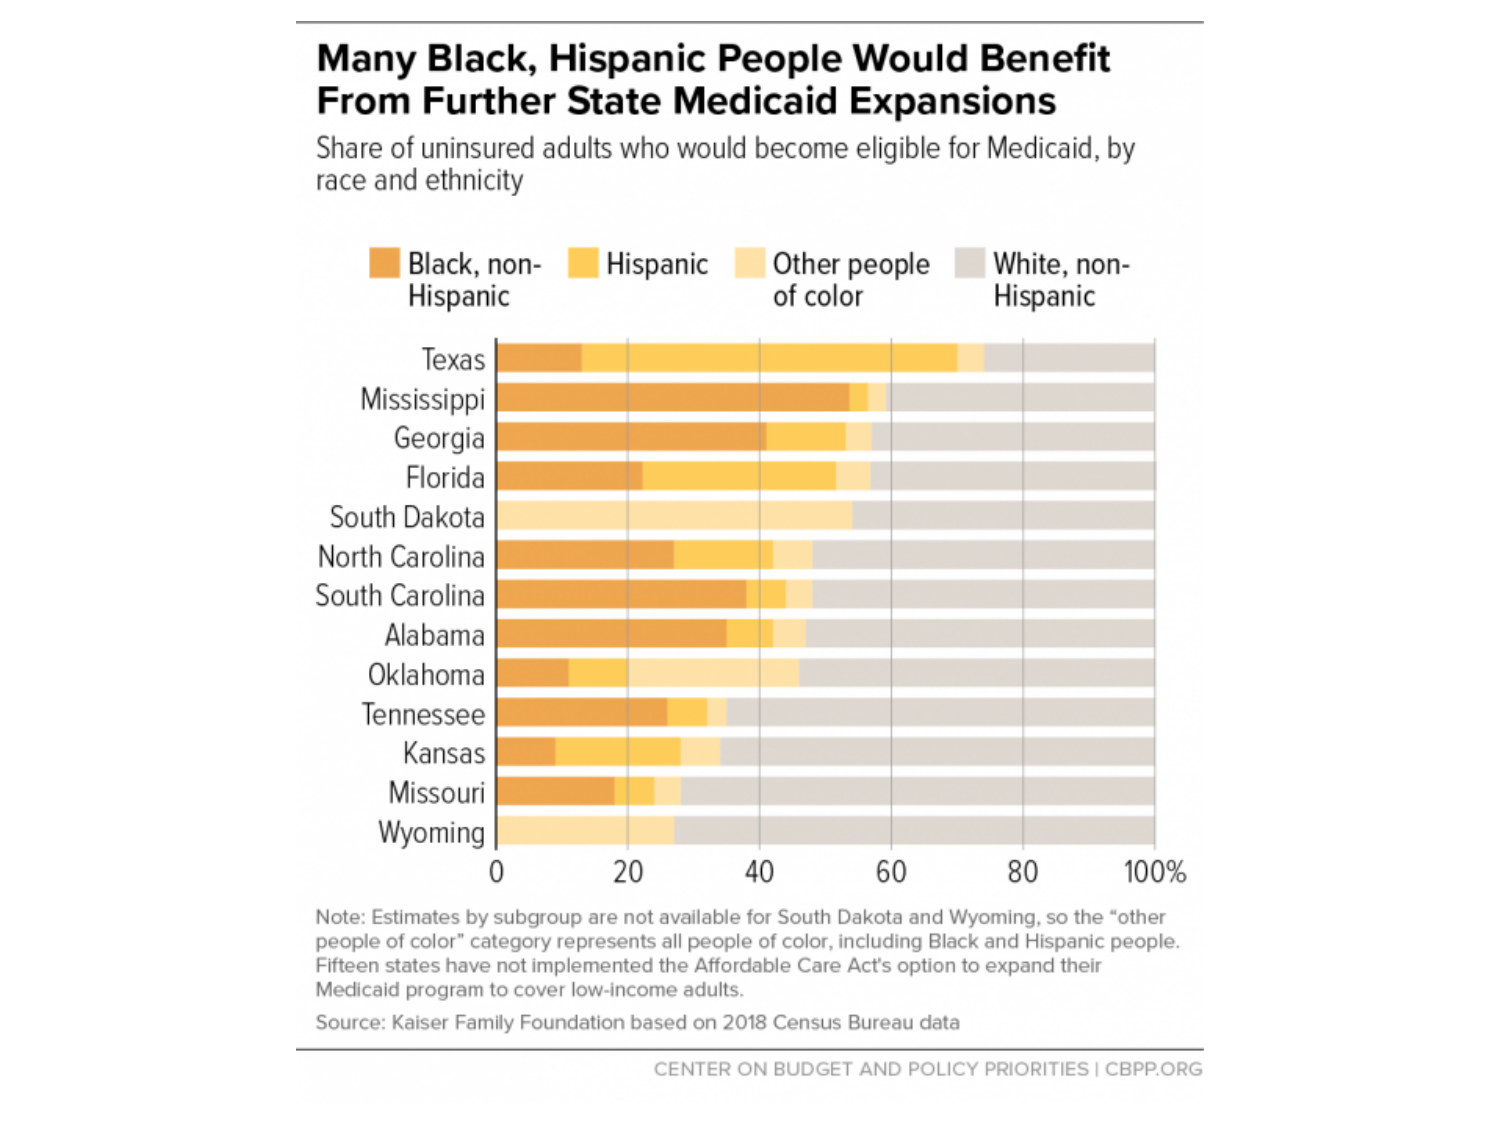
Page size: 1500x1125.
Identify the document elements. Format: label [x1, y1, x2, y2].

picture [296, 20, 1204, 1105]
